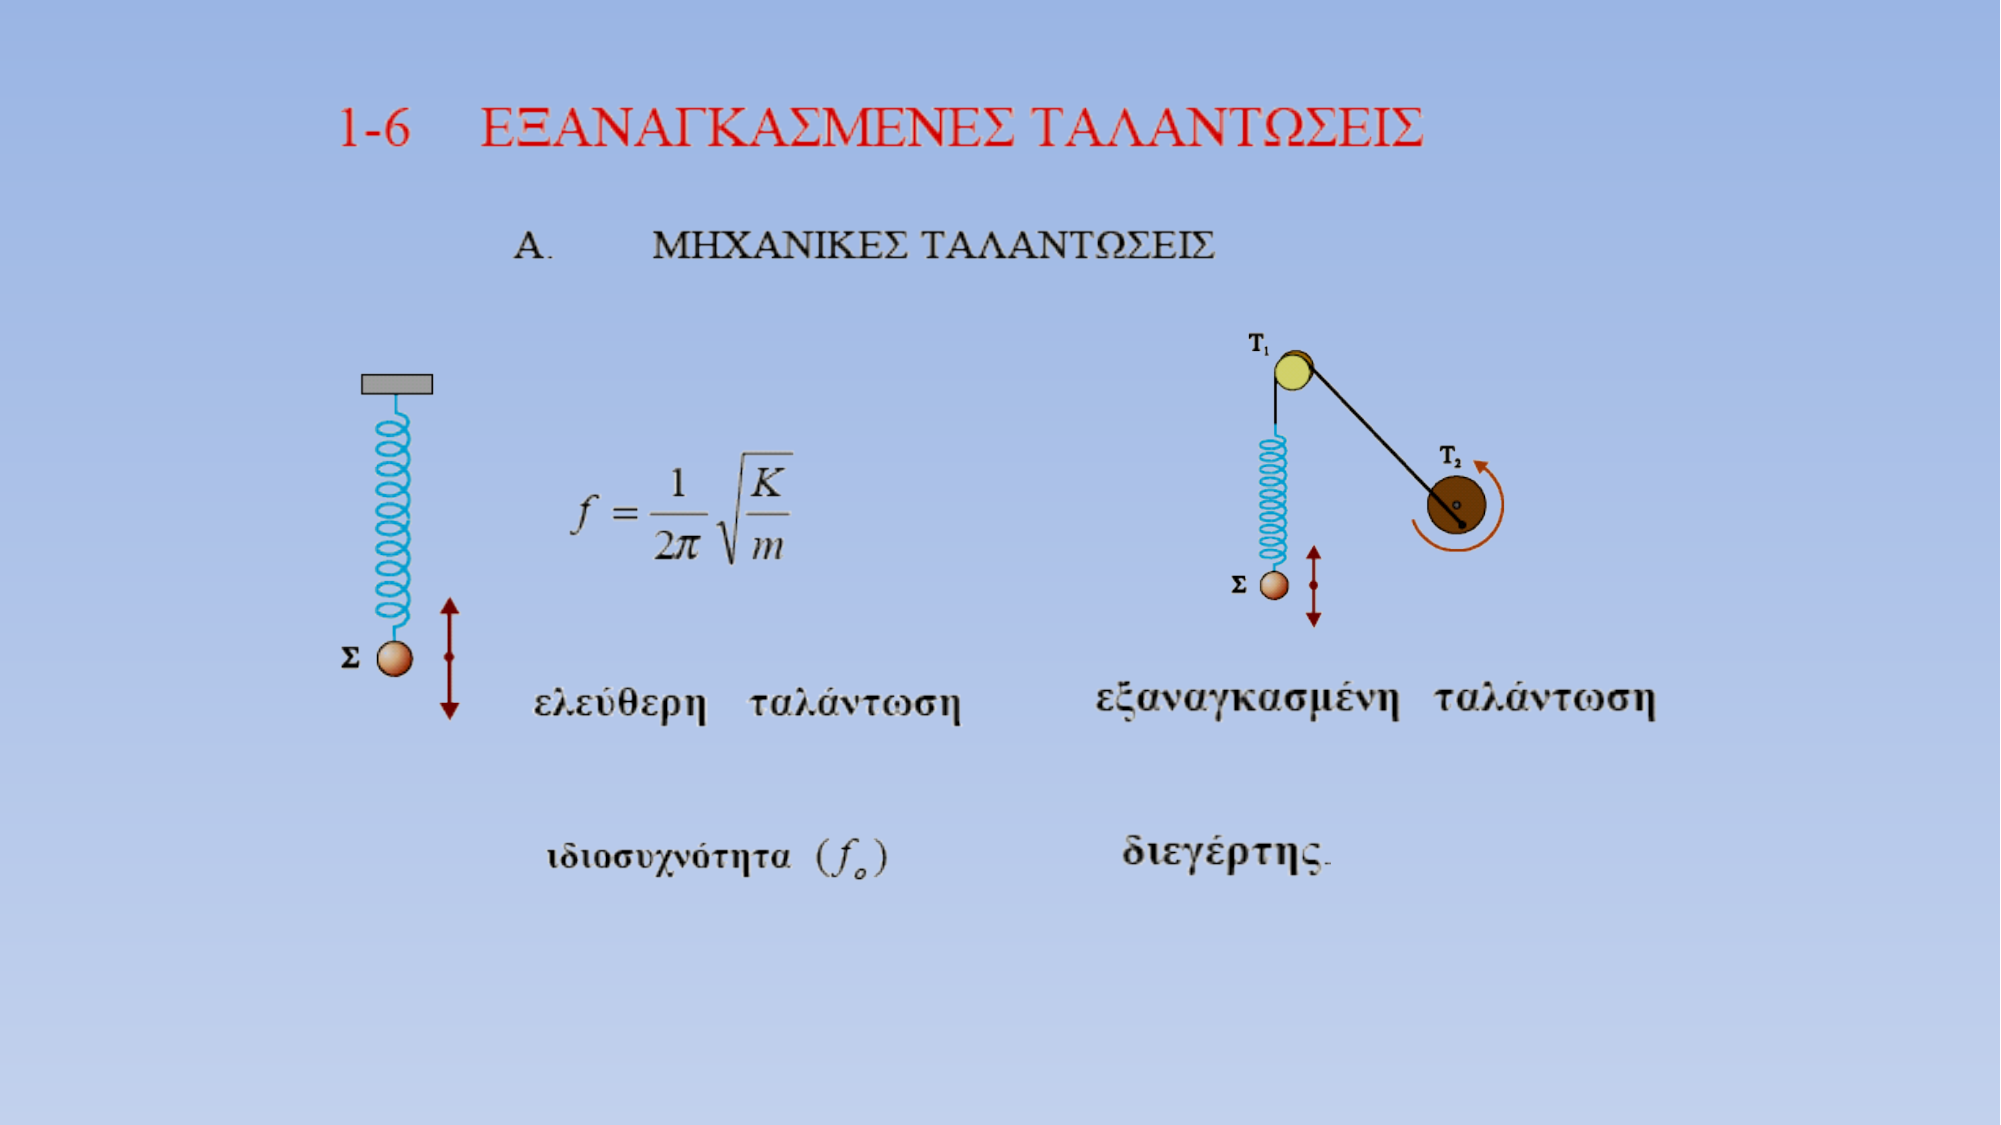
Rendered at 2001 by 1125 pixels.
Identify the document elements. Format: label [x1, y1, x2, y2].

picture [1082, 668, 1676, 734]
picture [1200, 314, 1544, 629]
picture [539, 834, 897, 892]
text_box [1200, 314, 1542, 627]
text_box [515, 680, 977, 741]
picture [563, 444, 814, 582]
text_box [1082, 668, 1674, 732]
text_box [562, 444, 812, 580]
picture [326, 349, 481, 730]
text_box [326, 89, 1438, 275]
picture [515, 680, 979, 743]
picture [1117, 822, 1331, 883]
text_box [539, 833, 894, 890]
text_box [326, 349, 479, 729]
